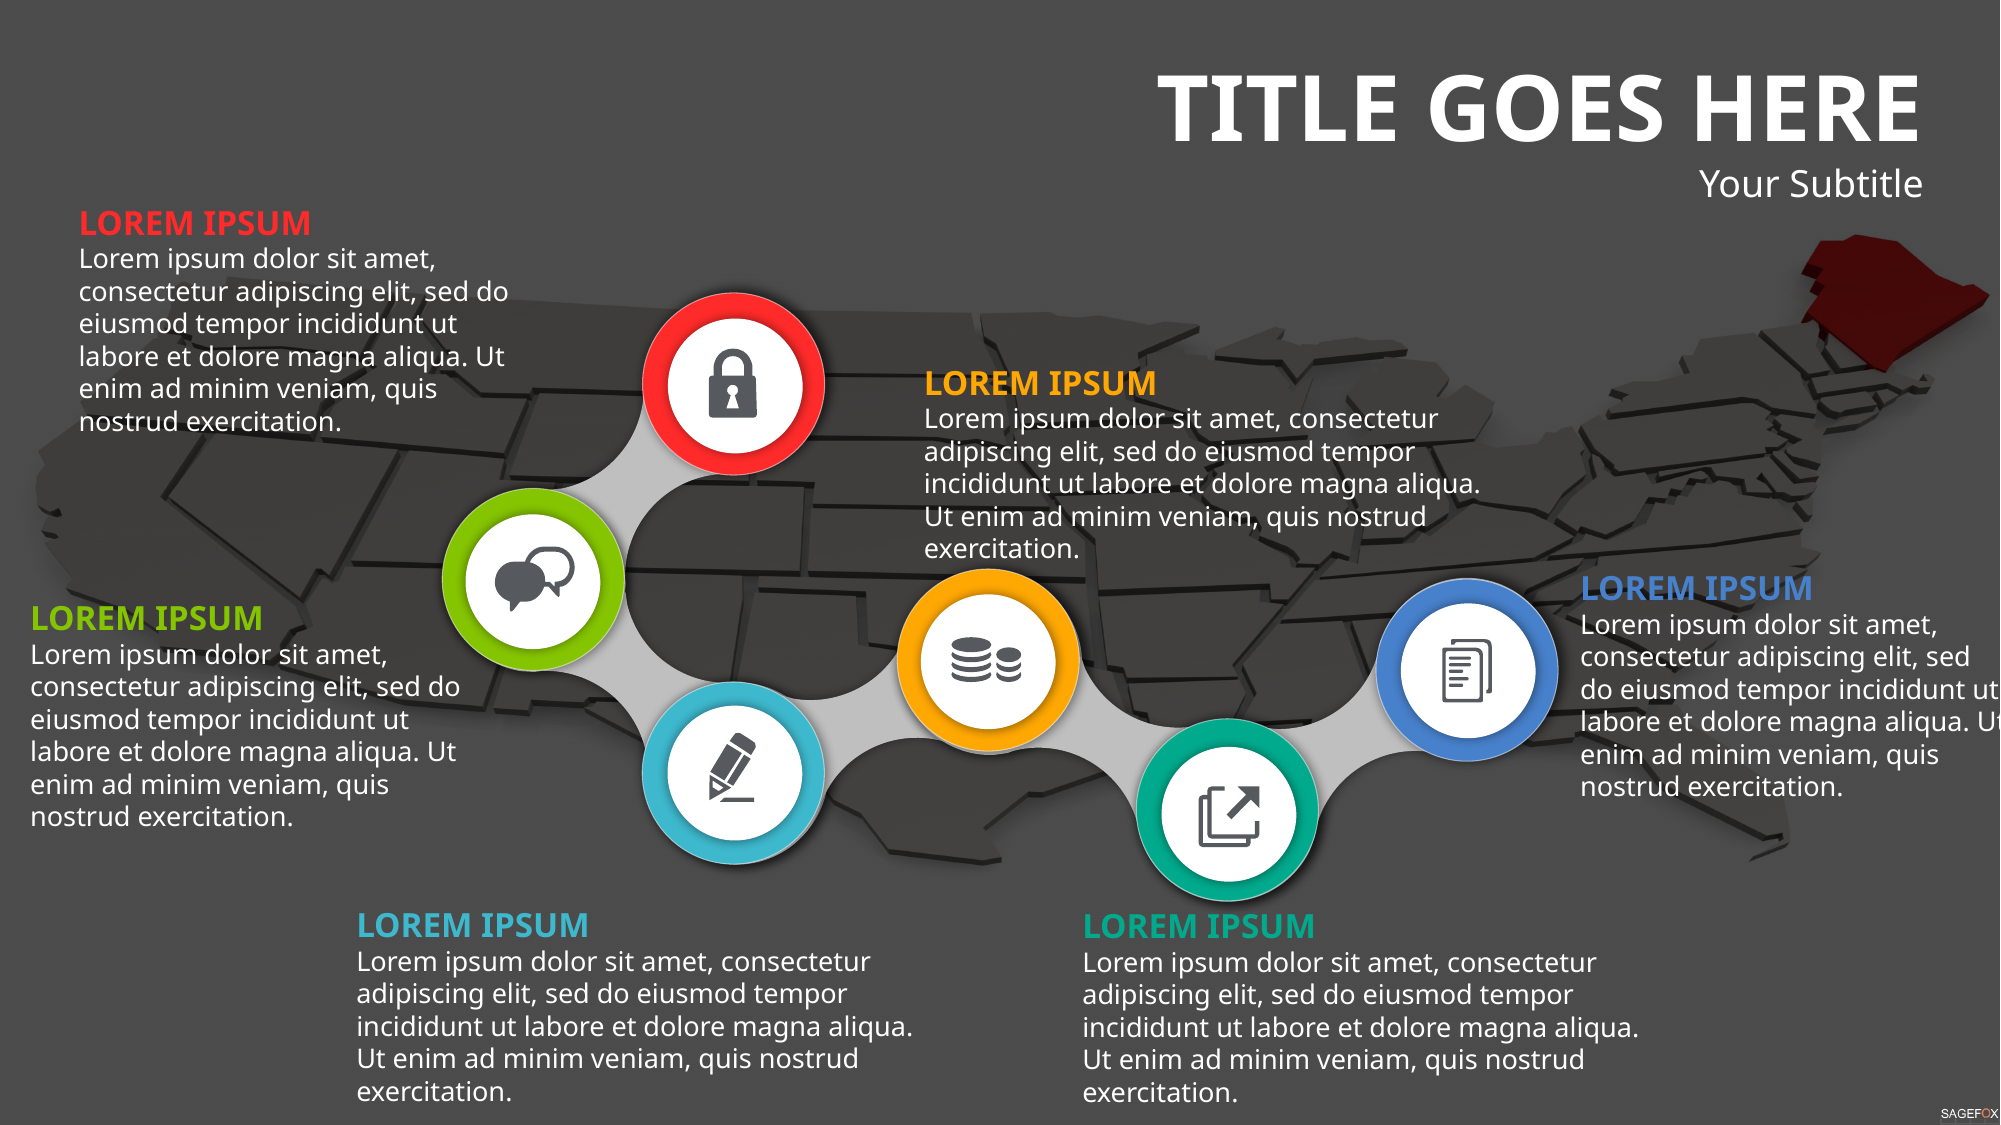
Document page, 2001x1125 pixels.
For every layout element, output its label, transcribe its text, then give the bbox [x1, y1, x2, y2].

text_box [1451, 639, 1492, 694]
text_box [667, 318, 803, 454]
text_box [1198, 786, 1260, 848]
text_box [996, 647, 1022, 663]
text_box [951, 637, 992, 653]
text_box [951, 662, 992, 673]
text_box TITLE GOES HERE Your Subtitle [1035, 42, 1939, 212]
text_box [920, 594, 1056, 730]
text_box [494, 546, 575, 612]
text_box [1161, 746, 1297, 882]
text_box [996, 662, 1022, 673]
text_box [1442, 647, 1483, 703]
text_box LOREM IPSUM Lorem ipsum dolor sit amet, consectetur adipiscing elit, sed do eiusmod tempor incididunt ut labore et dolore magna aliqua. Ut enim ad minim veniam, quis nostrud exercitation. [20, 592, 493, 838]
text_box [1135, 717, 1320, 900]
text_box [1400, 603, 1536, 739]
text_box LOREM IPSUM Lorem ipsum dolor sit amet, consectetur adipiscing elit, sed do eiusmod tempor incididunt ut labore et dolore magna aliqua. Ut enim ad minim veniam, quis nostrud exercitation. [346, 899, 952, 1112]
text_box LOREM IPSUM Lorem ipsum dolor sit amet, consectetur adipiscing elit, sed do eiusmod tempor incididunt ut labore et dolore magna aliqua. Ut enim ad minim veniam, quis nostrud exercitation. [68, 196, 542, 442]
text_box [641, 680, 826, 866]
text_box [801, 661, 921, 779]
text_box [1283, 675, 1410, 802]
text_box [641, 291, 826, 477]
text_box [567, 415, 699, 546]
text_box LOREM IPSUM Lorem ipsum dolor sit amet, consectetur adipiscing elit, sed do eiusmod tempor incididunt ut labore et dolore magna aliqua. Ut enim ad minim veniam, quis nostrud exercitation. [1072, 900, 1678, 1113]
text_box [1374, 578, 1560, 763]
text_box [951, 652, 992, 663]
text_box LOREM IPSUM Lorem ipsum dolor sit amet, consectetur adipiscing elit, sed do eiusmod tempor incididunt ut labore et dolore magna aliqua. Ut enim ad minim veniam, quis nostrud exercitation. [914, 356, 1520, 570]
text_box [570, 613, 704, 739]
picture [0, 0, 2001, 1125]
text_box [708, 348, 757, 418]
text_box [1039, 673, 1174, 803]
text_box [996, 672, 1022, 683]
text_box LOREM IPSUM Lorem ipsum dolor sit amet, consectetur adipiscing elit, sed do eiusmod tempor incididunt ut labore et dolore magna aliqua. Ut enim ad minim veniam, quis nostrud exercitation. [1570, 562, 2000, 808]
text_box [896, 570, 1081, 753]
text_box [465, 514, 601, 650]
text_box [709, 732, 758, 802]
text_box [441, 487, 626, 672]
text_box [951, 672, 992, 683]
text_box [667, 705, 803, 841]
